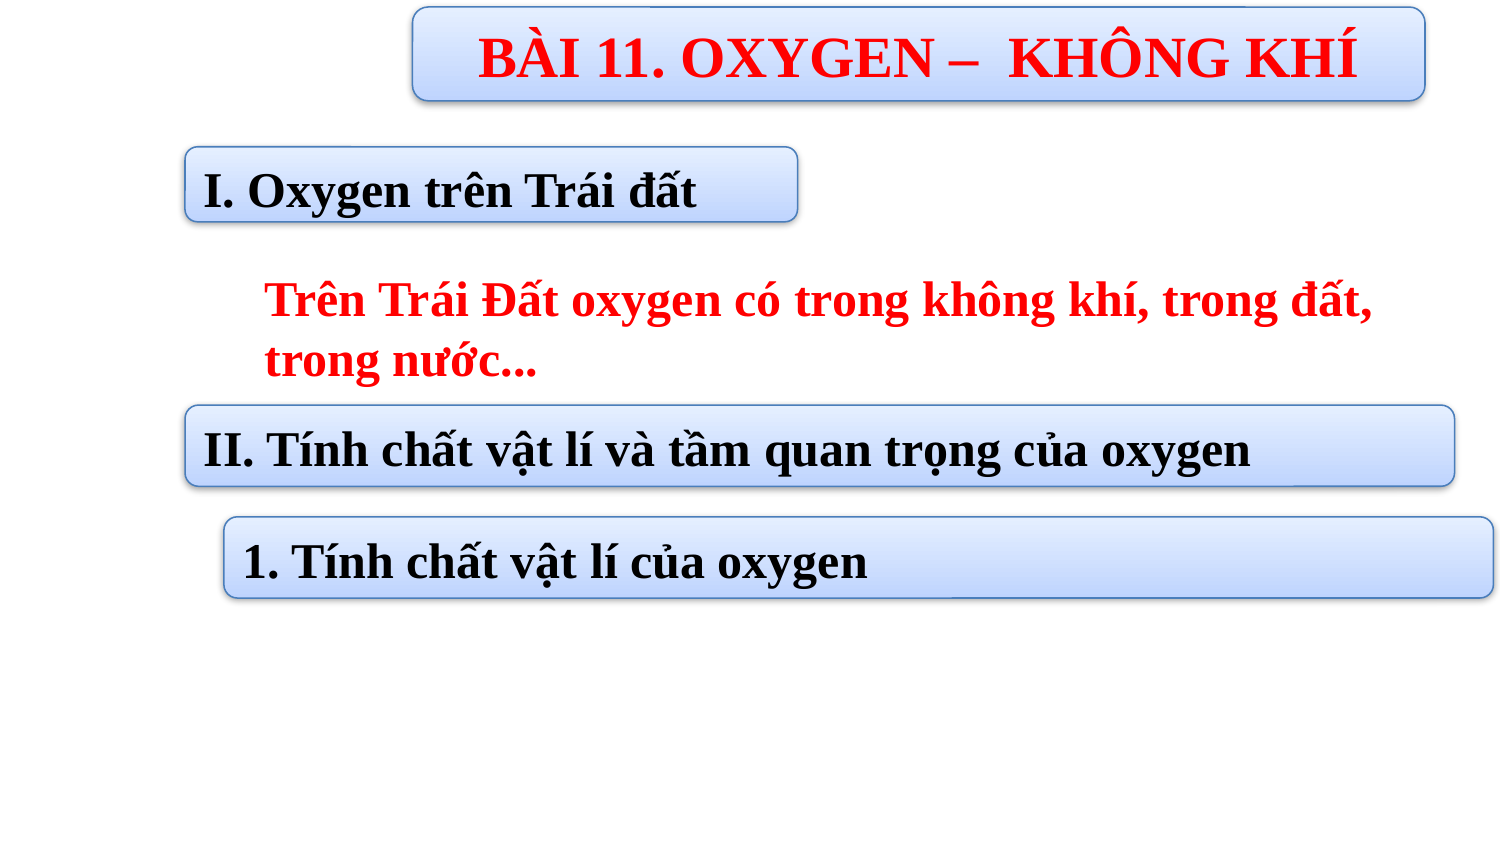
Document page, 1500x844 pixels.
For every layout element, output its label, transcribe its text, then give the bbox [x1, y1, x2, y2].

text_box BÀI 11. OXYGEN – KHÔNG KHÍ [411, 6, 1426, 102]
text_box I. Oxygen trên Trái đất [184, 145, 799, 223]
text_box 1. Tính chất vật lí của oxygen [223, 516, 1495, 599]
text_box II. Tính chất vật lí và tầm quan trọng của oxygen [184, 404, 1456, 488]
text_box Trên Trái Đất oxygen có trong không khí, trong đất, trong nước... [249, 259, 1453, 395]
